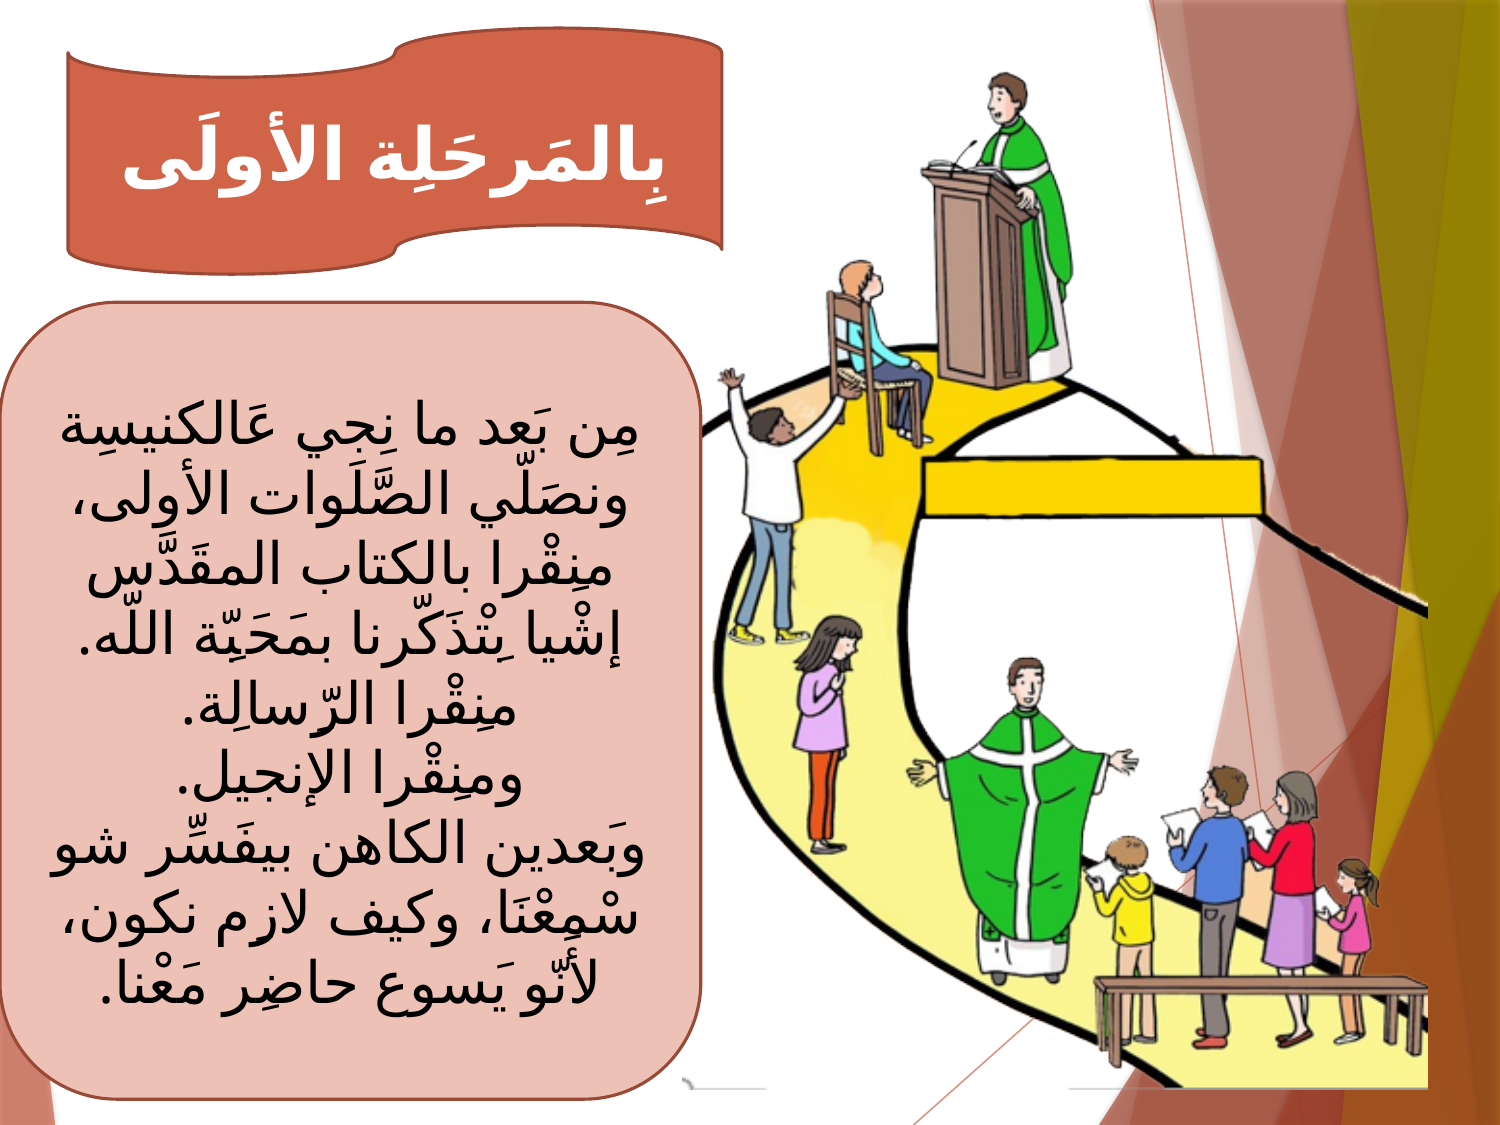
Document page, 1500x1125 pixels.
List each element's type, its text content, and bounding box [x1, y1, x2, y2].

text_box بِالمَرحَلِة الأولَى [66, 26, 713, 276]
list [682, 43, 1428, 1091]
text_box مِن بَعد ما نِجي عَالكنيسِة ونصَلّي الصَّلَوات الأولى، منِقْرا بالكتاب المقَدَّس إشْيا بِتْذَكّرنا بمَحَبِّة اللّه. منِقْرا الرِّسالِة. ومنِقْرا الإنجيل. وبَعدين الكاهن بيفَسِّر شو سْمِعْنَا، وكيف لازِم نكون، لأنّو يَسوع حاضِر مَعْنا. [0, 300, 677, 1101]
